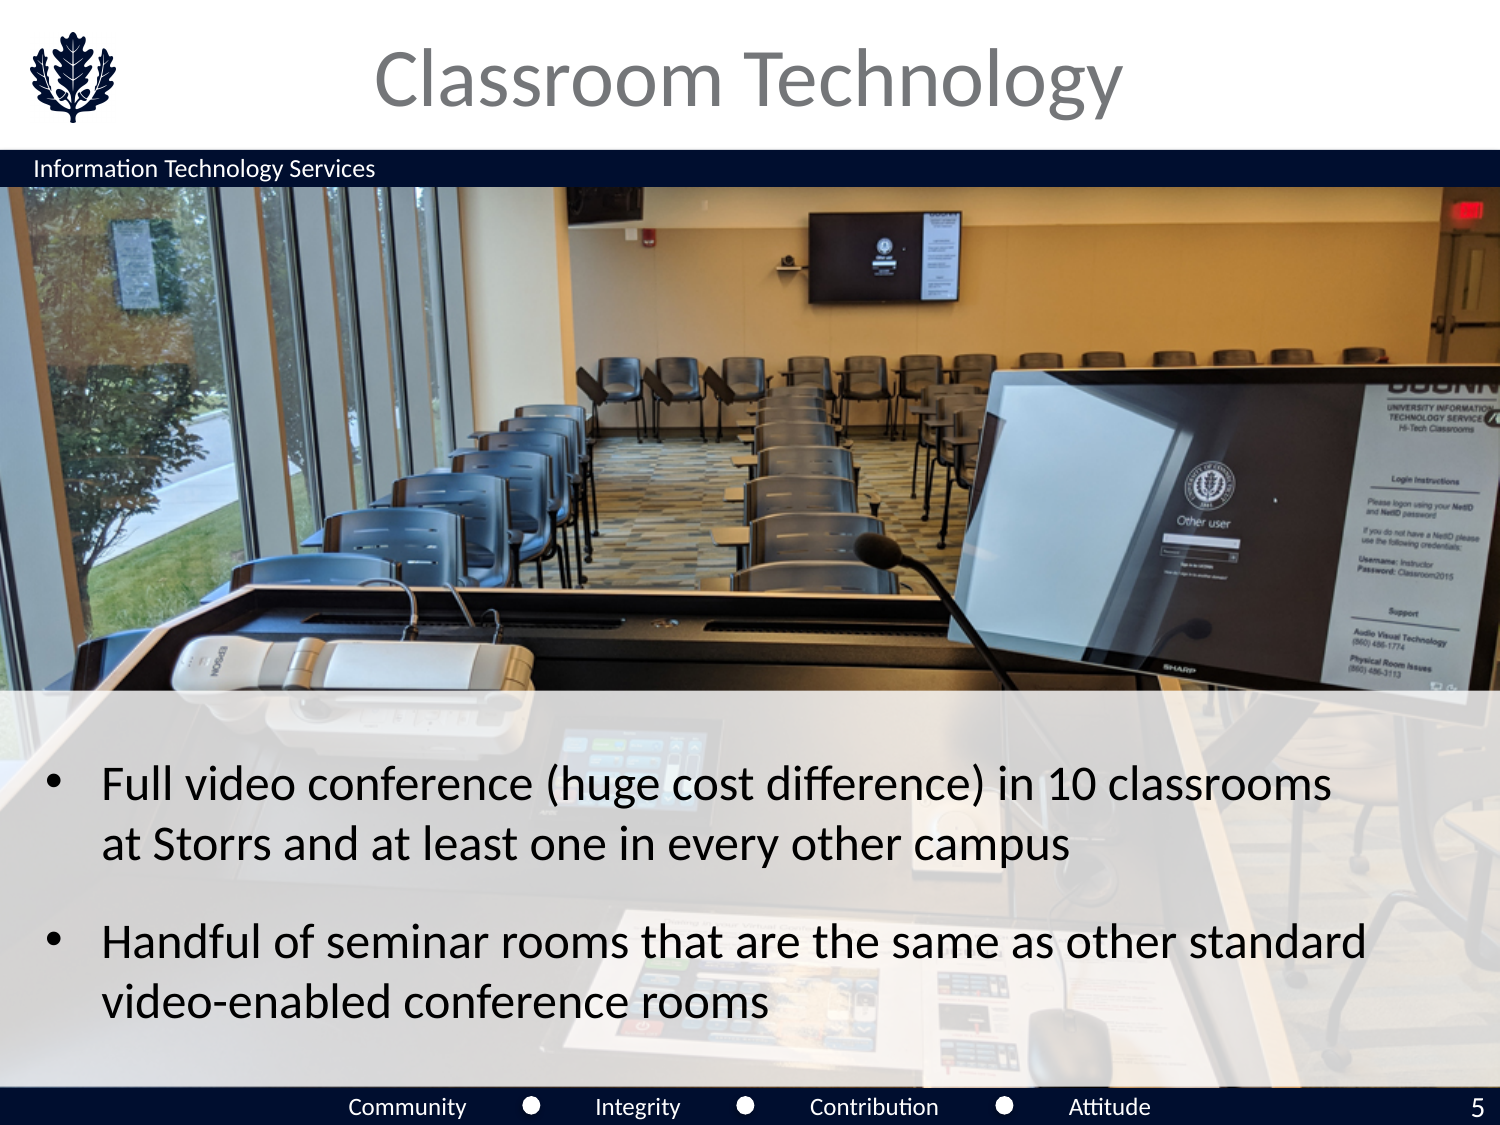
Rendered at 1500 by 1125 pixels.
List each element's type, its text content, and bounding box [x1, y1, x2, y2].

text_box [331, 1096, 1169, 1125]
title Classroom Technology [150, 15, 1350, 136]
picture [30, 32, 116, 123]
picture [0, 187, 1500, 1088]
